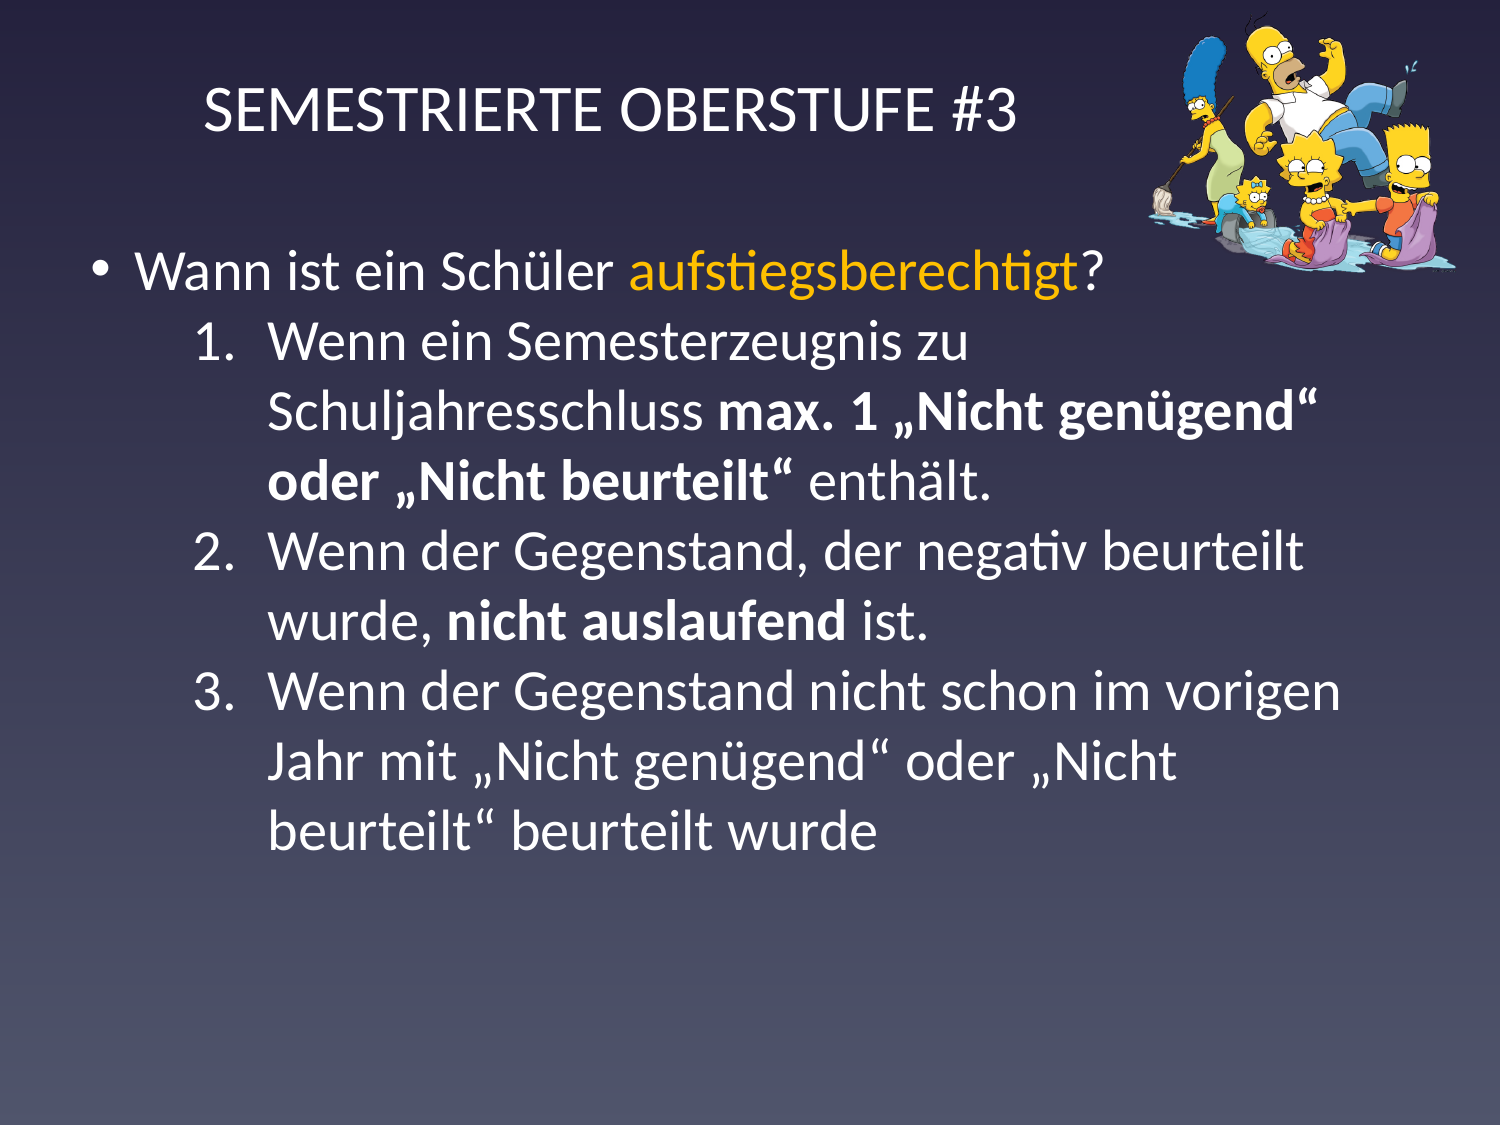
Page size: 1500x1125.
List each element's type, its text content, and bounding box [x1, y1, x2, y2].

text_box SEMESTRIERTE OBERSTUFE #3 [75, 57, 1117, 153]
picture [1122, 0, 1480, 308]
text_box Wann ist ein Schüler aufstiegsberechtigt? Wenn ein Semesterzeugnis zu Schuljahresschluss max. 1 „Nicht genügend“ oder „Nicht beurteilt“ enthält. Wenn der Gegenstand, der negativ beurteilt wurde, nicht auslaufend ist. Wenn der Gegenstand nicht schon im vorigen Jahr mit „Nicht genügend“ oder „Nicht beurteilt“ beurteilt wurde [75, 224, 1425, 870]
